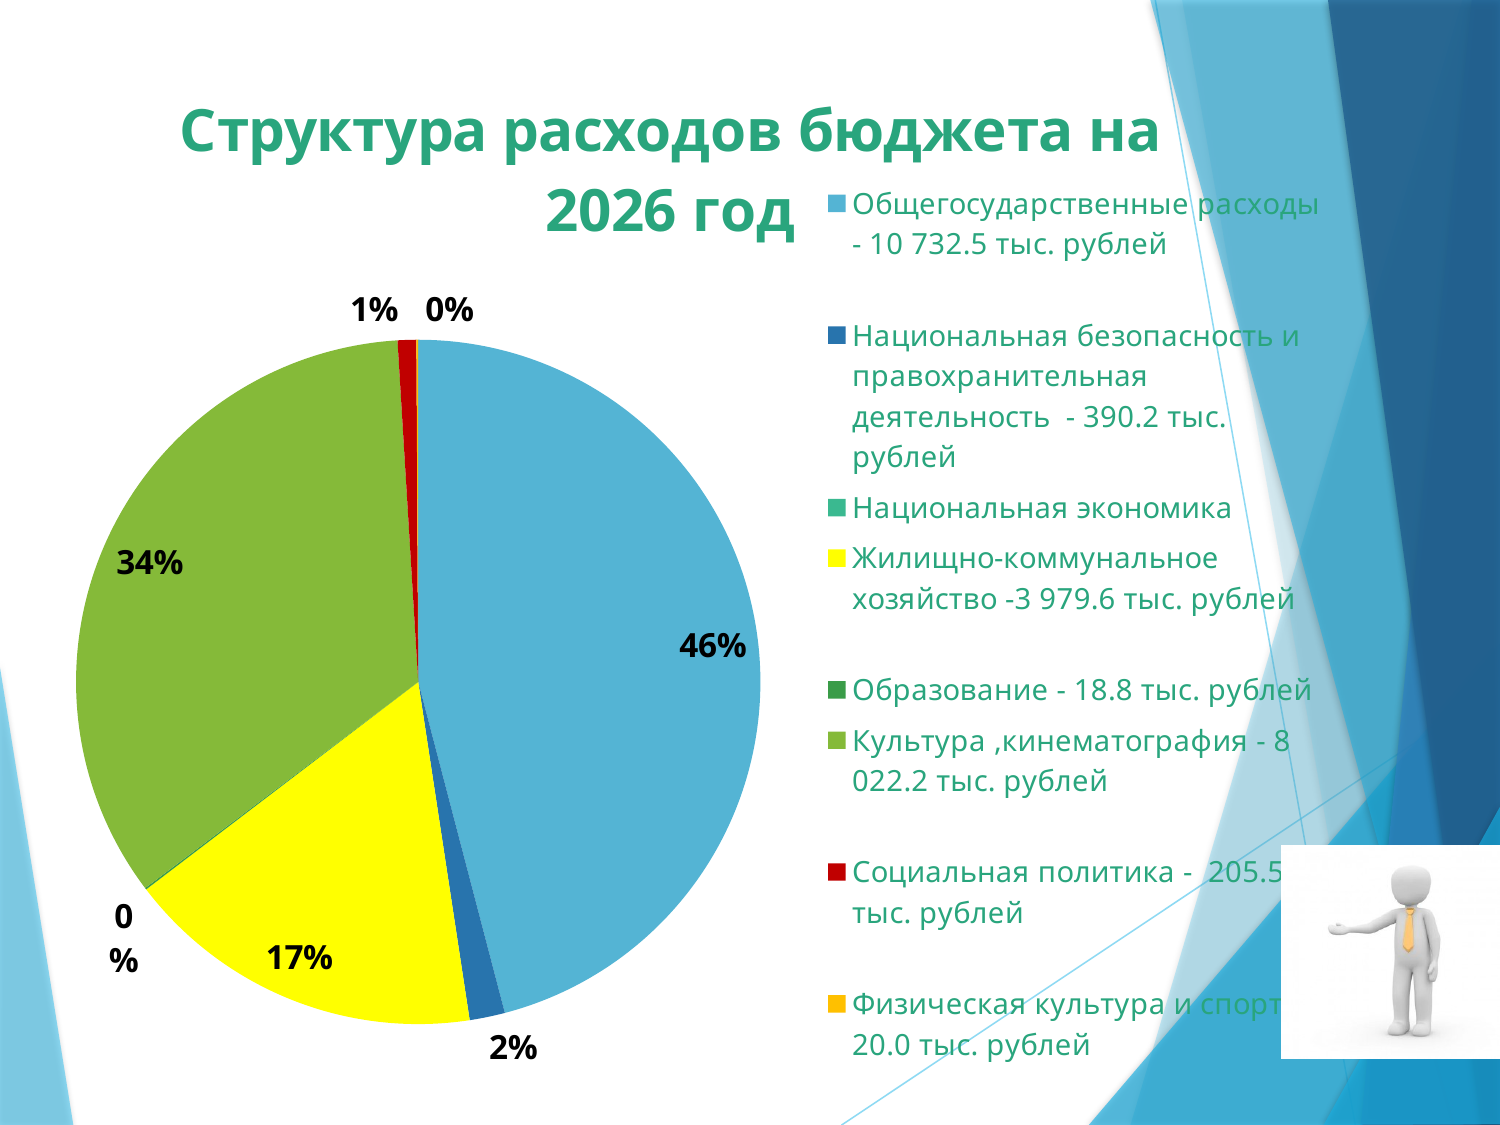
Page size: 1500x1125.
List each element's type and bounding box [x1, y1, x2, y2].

picture [1281, 845, 1500, 1060]
chart [0, 42, 1342, 1095]
